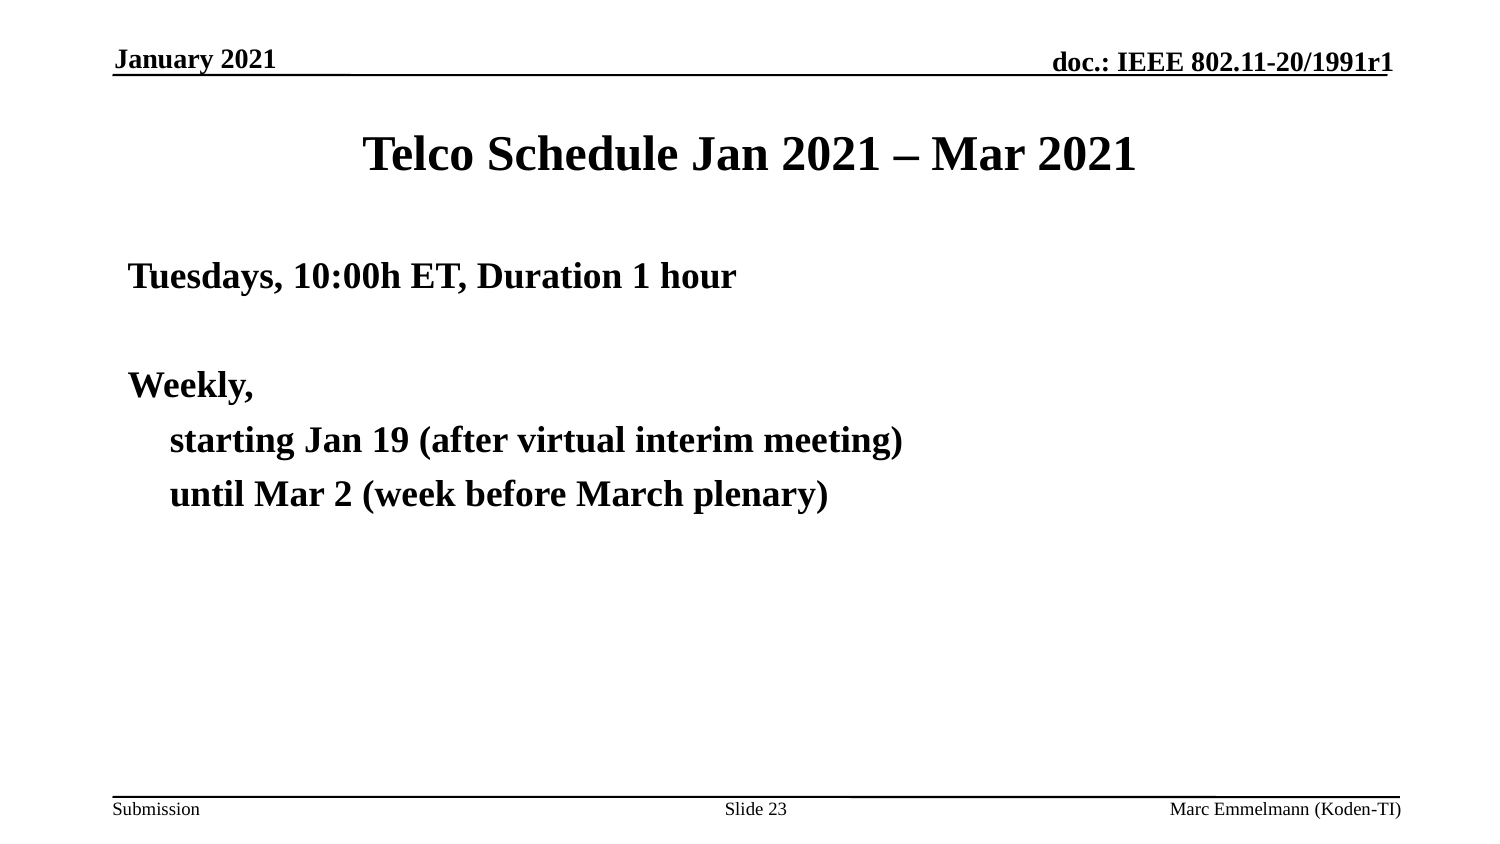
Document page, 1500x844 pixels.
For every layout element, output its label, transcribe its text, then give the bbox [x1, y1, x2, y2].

title Telco Schedule Jan 2021 – Mar 2021 [112, 84, 1388, 216]
footer Marc Emmelmann (Koden-TI) [878, 796, 1402, 820]
slide_number Slide 23 [712, 796, 800, 842]
list Tuesdays, 10:00h ET, Duration 1 hour Weekly, starting Jan 19 (after virtual interim meeting) until Mar 2 (week before March plenary) [112, 243, 1388, 751]
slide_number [114, 40, 423, 75]
